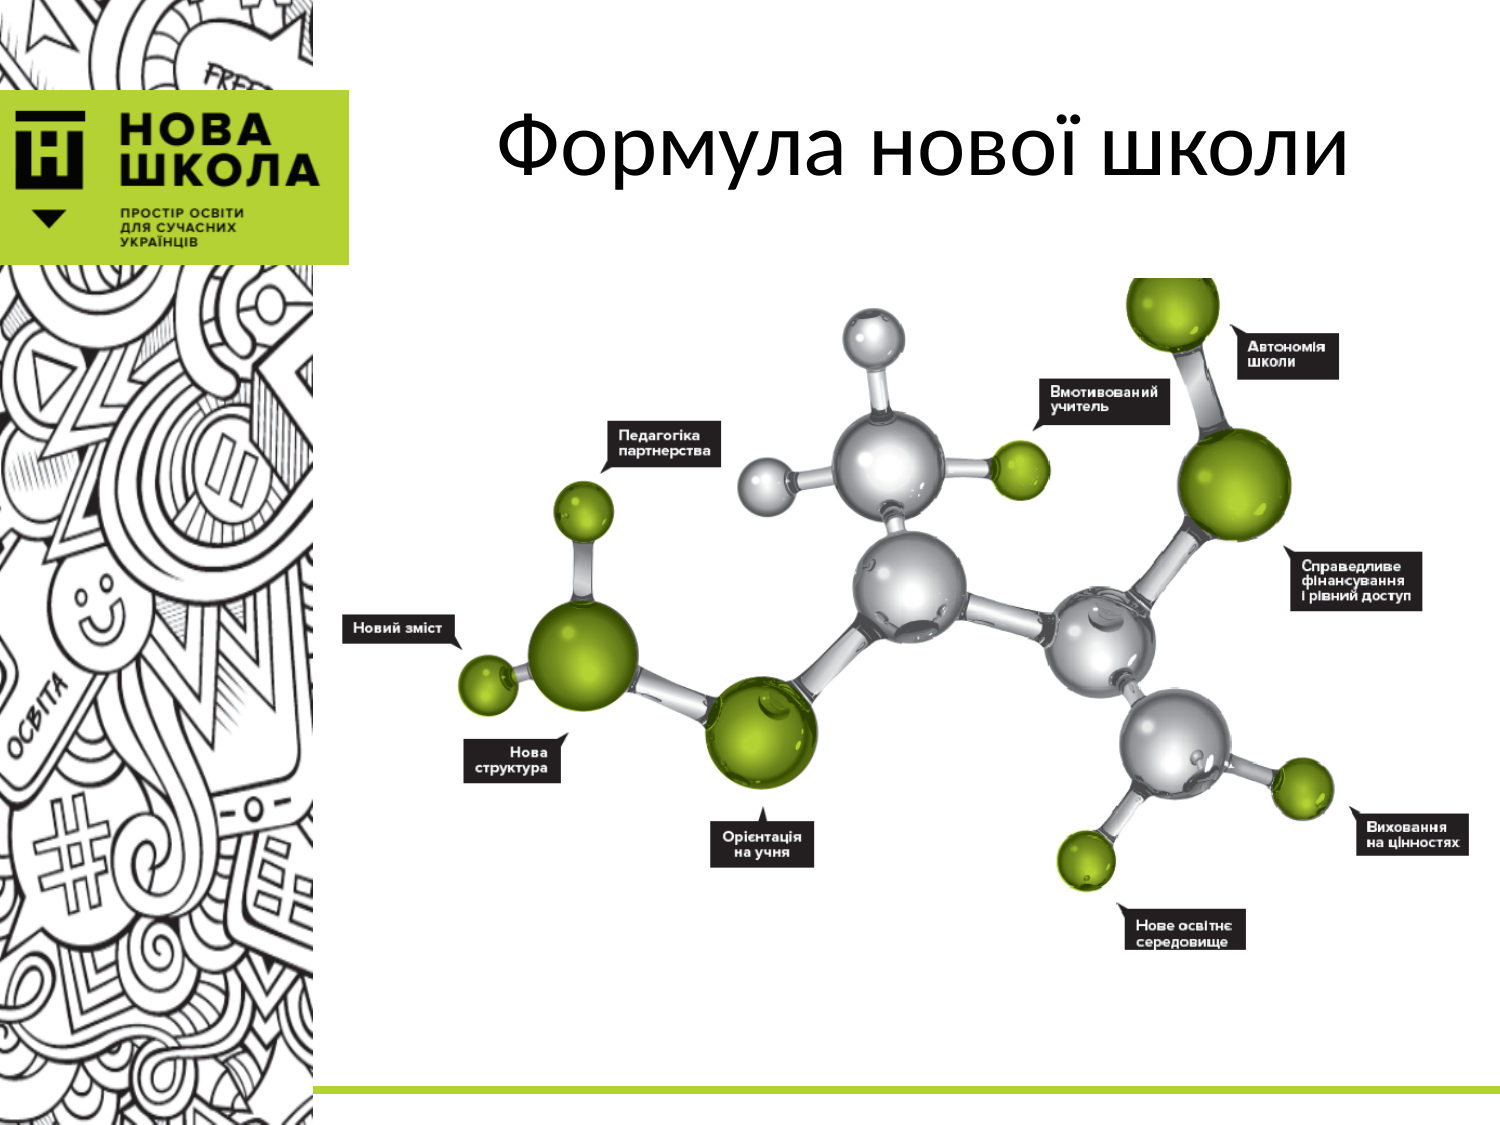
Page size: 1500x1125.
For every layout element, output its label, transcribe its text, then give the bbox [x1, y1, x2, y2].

text_box Формула нової школи [348, 45, 1500, 233]
picture [0, 0, 1500, 1125]
picture [337, 278, 1483, 965]
